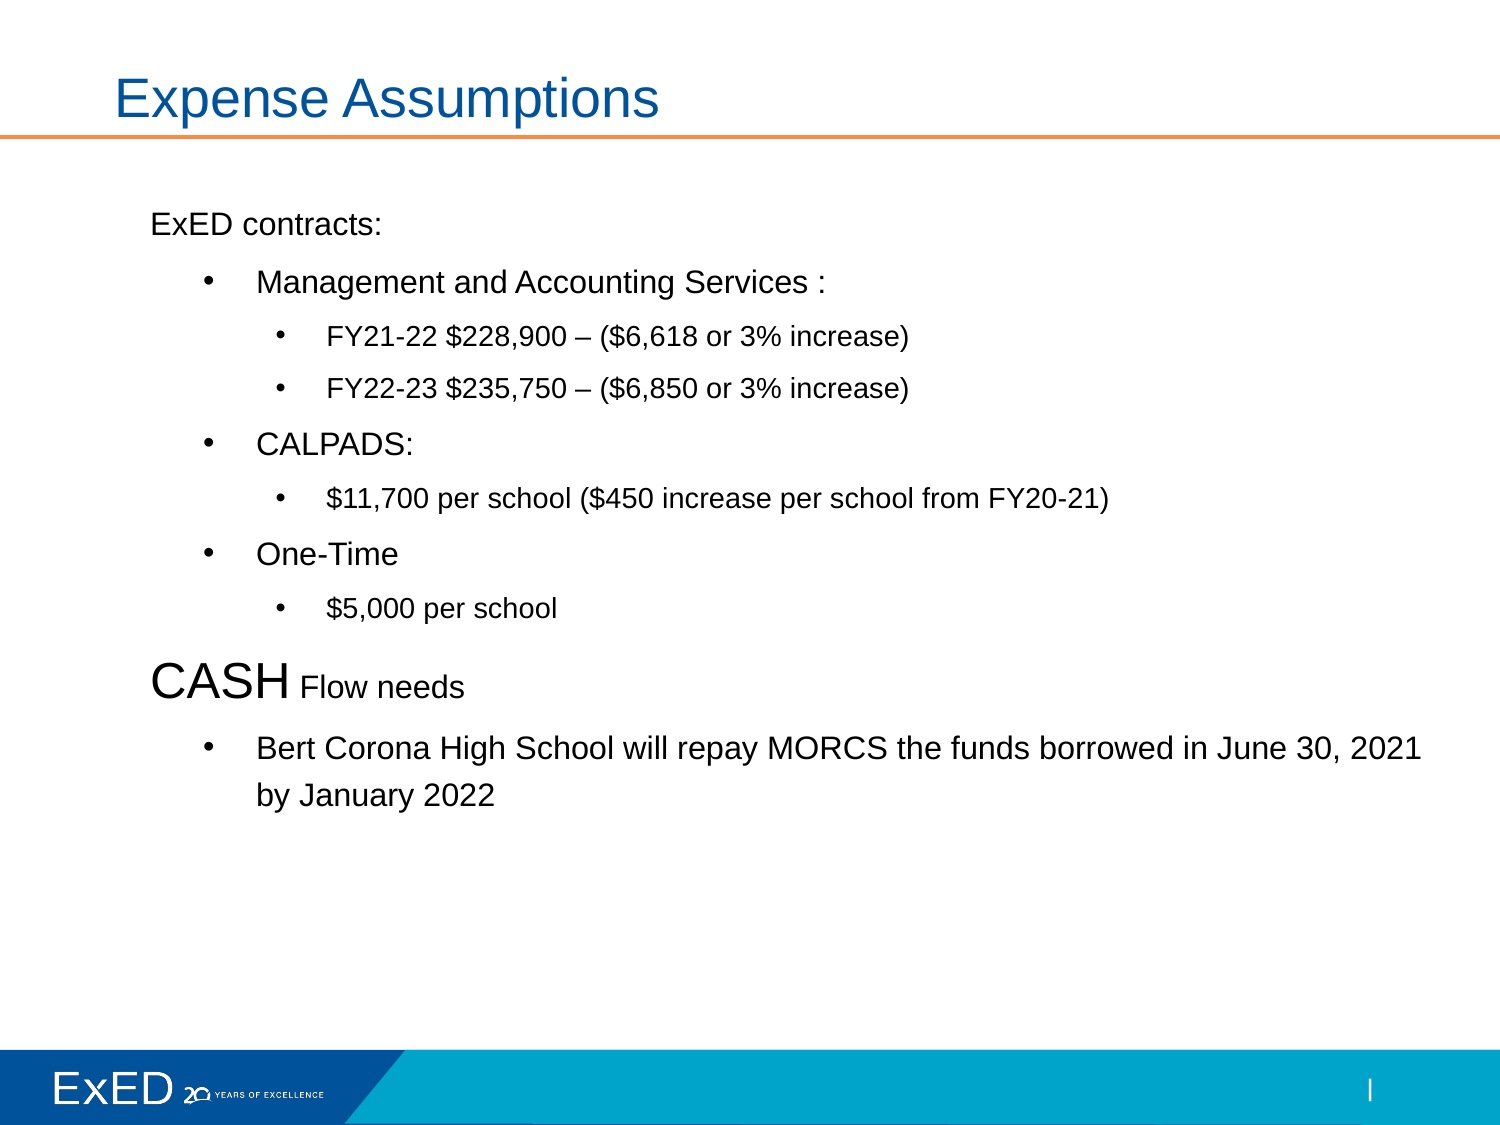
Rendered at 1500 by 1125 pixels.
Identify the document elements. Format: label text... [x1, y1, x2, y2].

title Expense Assumptions [99, 62, 1425, 138]
picture [27, 1062, 331, 1109]
list ExED contracts: Management and Accounting Services : FY21-22 $228,900 – ($6,618 or 3% increase) FY22-23 $235,750 – ($6,850 or 3% increase) CALPADS: $11,700 per school ($450 increase per school from FY20-21) One-Time $5,000 per school CASH Flow needs Bert Corona High School will repay MORCS the funds borrowed in June 30, 2021 by January 2022 [99, 187, 1450, 825]
